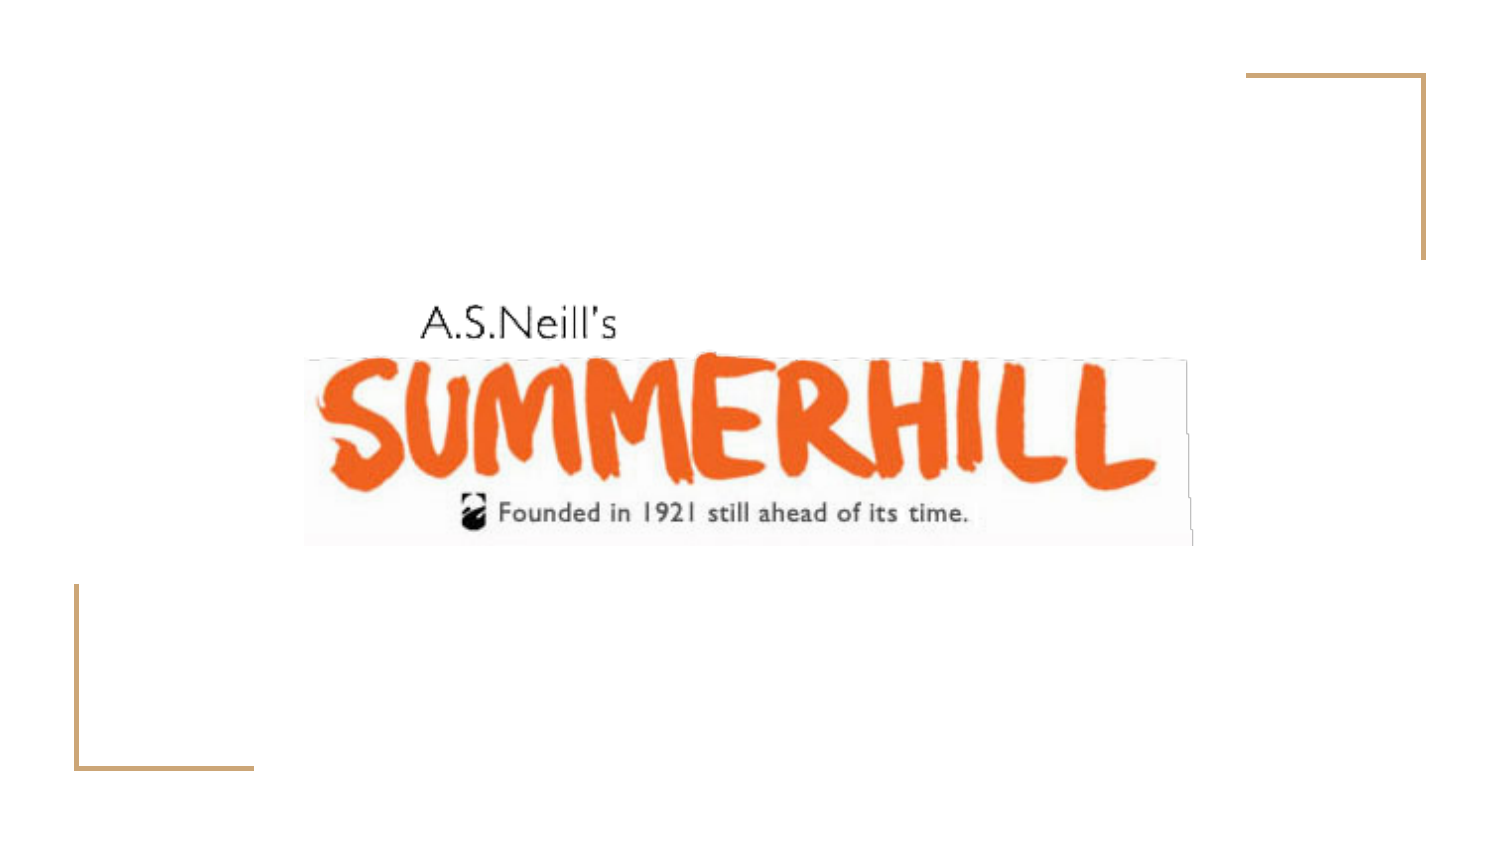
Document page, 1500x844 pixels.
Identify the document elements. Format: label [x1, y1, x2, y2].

picture [303, 247, 1229, 547]
